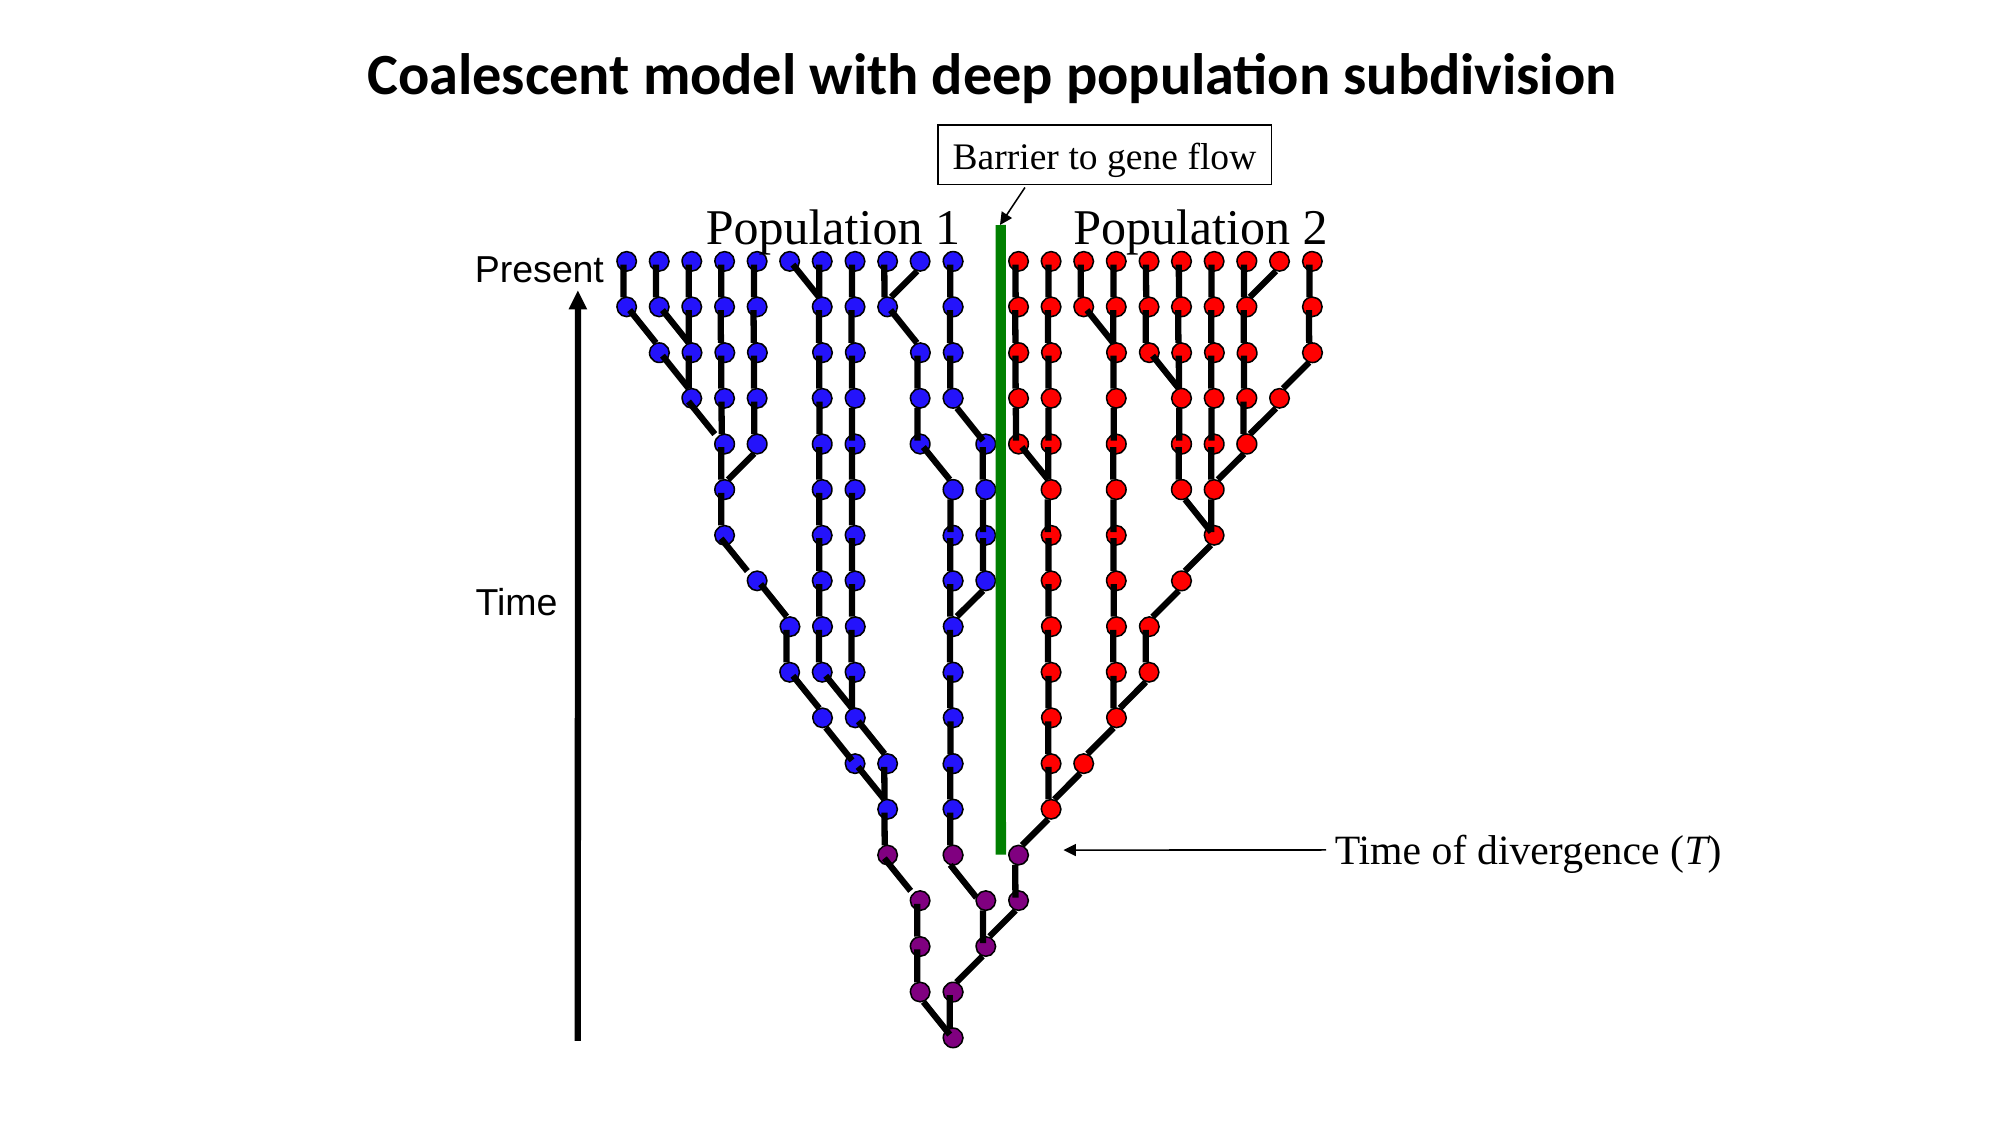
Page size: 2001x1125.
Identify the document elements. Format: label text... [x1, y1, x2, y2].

text_box [1106, 434, 1127, 454]
text_box [1302, 342, 1323, 363]
text_box [812, 388, 833, 409]
text_box [877, 845, 898, 865]
text_box [1008, 890, 1029, 911]
text_box [780, 263, 800, 272]
text_box [1236, 297, 1257, 317]
text_box Population 1 [691, 187, 976, 263]
text_box [943, 263, 963, 272]
text_box [812, 342, 833, 363]
text_box [571, 298, 585, 1041]
text_box [1041, 434, 1061, 454]
text_box [1139, 263, 1159, 272]
text_box [845, 342, 866, 363]
text_box [845, 753, 865, 774]
text_box [1041, 662, 1061, 683]
text_box [812, 571, 833, 591]
text_box [999, 187, 1026, 225]
text_box [1236, 434, 1257, 454]
text_box [1106, 479, 1127, 500]
text_box [1008, 251, 1029, 272]
text_box [714, 388, 735, 409]
text_box [780, 616, 800, 637]
text_box [943, 708, 964, 728]
text_box [910, 982, 930, 1002]
text_box [812, 662, 833, 683]
text_box [1041, 571, 1061, 591]
text_box [943, 616, 964, 637]
text_box [1041, 479, 1061, 500]
text_box [682, 342, 702, 363]
text_box [910, 890, 930, 911]
text_box [1041, 616, 1062, 637]
text_box [845, 479, 865, 500]
text_box [976, 571, 996, 591]
text_box [878, 263, 897, 272]
text_box [1106, 662, 1127, 683]
text_box [943, 753, 964, 774]
text_box [1236, 388, 1257, 409]
text_box [1172, 263, 1191, 272]
text_box [943, 1028, 964, 1048]
text_box [779, 662, 800, 683]
text_box [910, 936, 930, 957]
text_box [943, 342, 964, 363]
text_box [845, 616, 866, 637]
text_box [714, 297, 735, 317]
text_box [1106, 263, 1126, 272]
text_box [1204, 434, 1224, 454]
text_box [1139, 342, 1160, 363]
text_box [1008, 297, 1029, 317]
text_box [1106, 342, 1127, 363]
text_box [812, 708, 833, 728]
text_box [1204, 525, 1224, 546]
text_box [1204, 263, 1224, 272]
text_box [943, 662, 964, 683]
text_box [943, 525, 964, 546]
text_box [845, 571, 865, 591]
text_box [1204, 479, 1224, 500]
text_box Barrier to gene flow [937, 124, 1272, 185]
text_box [877, 297, 898, 317]
text_box [1041, 708, 1062, 728]
text_box [1041, 753, 1061, 774]
text_box [943, 799, 964, 820]
text_box [1139, 616, 1160, 637]
text_box [1041, 342, 1062, 363]
text_box [845, 388, 865, 409]
text_box [910, 434, 930, 454]
text_box [845, 263, 865, 272]
text_box [943, 982, 964, 1002]
text_box [1270, 263, 1289, 272]
text_box [1204, 388, 1224, 409]
text_box [1171, 388, 1192, 409]
text_box [1041, 525, 1061, 546]
text_box [845, 662, 865, 683]
text_box [1008, 434, 1029, 454]
text_box [649, 342, 670, 363]
text_box [1171, 434, 1192, 454]
text_box [910, 342, 931, 363]
text_box [1008, 388, 1029, 409]
text_box [1269, 388, 1290, 409]
text_box [910, 388, 930, 409]
text_box [1171, 342, 1192, 363]
text_box [1008, 845, 1029, 865]
text_box [1303, 263, 1322, 272]
text_box [943, 297, 964, 317]
text_box [682, 388, 702, 409]
text_box [943, 845, 964, 865]
text_box [1106, 571, 1127, 591]
text_box [747, 434, 767, 454]
text_box [1139, 297, 1159, 317]
text_box [682, 251, 702, 272]
text_box [1302, 297, 1323, 317]
text_box [682, 297, 702, 317]
text_box [1073, 753, 1094, 774]
text_box [747, 388, 767, 409]
text_box [1041, 251, 1061, 272]
text_box [976, 434, 996, 454]
text_box [714, 479, 735, 500]
text_box [649, 251, 670, 272]
text_box [616, 297, 637, 317]
text_box [1041, 799, 1061, 820]
text_box [812, 434, 832, 454]
text_box [877, 799, 898, 820]
text_box [747, 297, 767, 317]
text_box [943, 479, 964, 500]
text_box [845, 434, 865, 454]
text_box [910, 263, 930, 272]
text_box [1106, 297, 1127, 317]
text_box [649, 297, 670, 317]
text_box [1171, 571, 1192, 591]
text_box [812, 263, 832, 272]
text_box [714, 434, 735, 454]
text_box [714, 525, 735, 546]
text_box [1204, 342, 1225, 363]
text_box [943, 571, 964, 591]
text_box [1171, 297, 1192, 317]
text_box [976, 479, 996, 500]
text_box [1073, 297, 1094, 317]
text_box [1074, 263, 1094, 272]
text_box Present [460, 237, 619, 298]
text_box [845, 297, 865, 317]
text_box [877, 753, 898, 774]
text_box [812, 525, 833, 546]
text_box Time of divergence (T) [1320, 815, 1737, 881]
text_box [812, 616, 833, 637]
text_box [1008, 342, 1029, 363]
text_box [747, 263, 767, 272]
text_box Time [460, 570, 573, 630]
text_box [619, 251, 637, 272]
text_box [1237, 263, 1257, 272]
text_box [1139, 662, 1159, 683]
text_box [1106, 388, 1127, 409]
text_box [976, 525, 996, 546]
text_box [976, 936, 996, 957]
text_box [845, 525, 865, 546]
text_box [715, 342, 735, 363]
text_box Coalescent model with deep population subdivision [352, 29, 1632, 114]
text_box [747, 342, 768, 363]
text_box [1063, 843, 1327, 857]
text_box [715, 263, 734, 272]
text_box [812, 297, 833, 317]
text_box [845, 708, 866, 728]
text_box [1106, 616, 1127, 637]
text_box [812, 479, 832, 500]
text_box [1204, 297, 1224, 317]
text_box [1171, 479, 1192, 500]
text_box [976, 890, 996, 911]
text_box [1041, 297, 1061, 317]
text_box Population 2 [1058, 187, 1343, 263]
text_box [943, 388, 964, 409]
text_box [747, 571, 767, 591]
text_box [1041, 388, 1061, 409]
text_box [1106, 708, 1127, 728]
text_box [1106, 525, 1127, 546]
text_box [1237, 342, 1257, 363]
